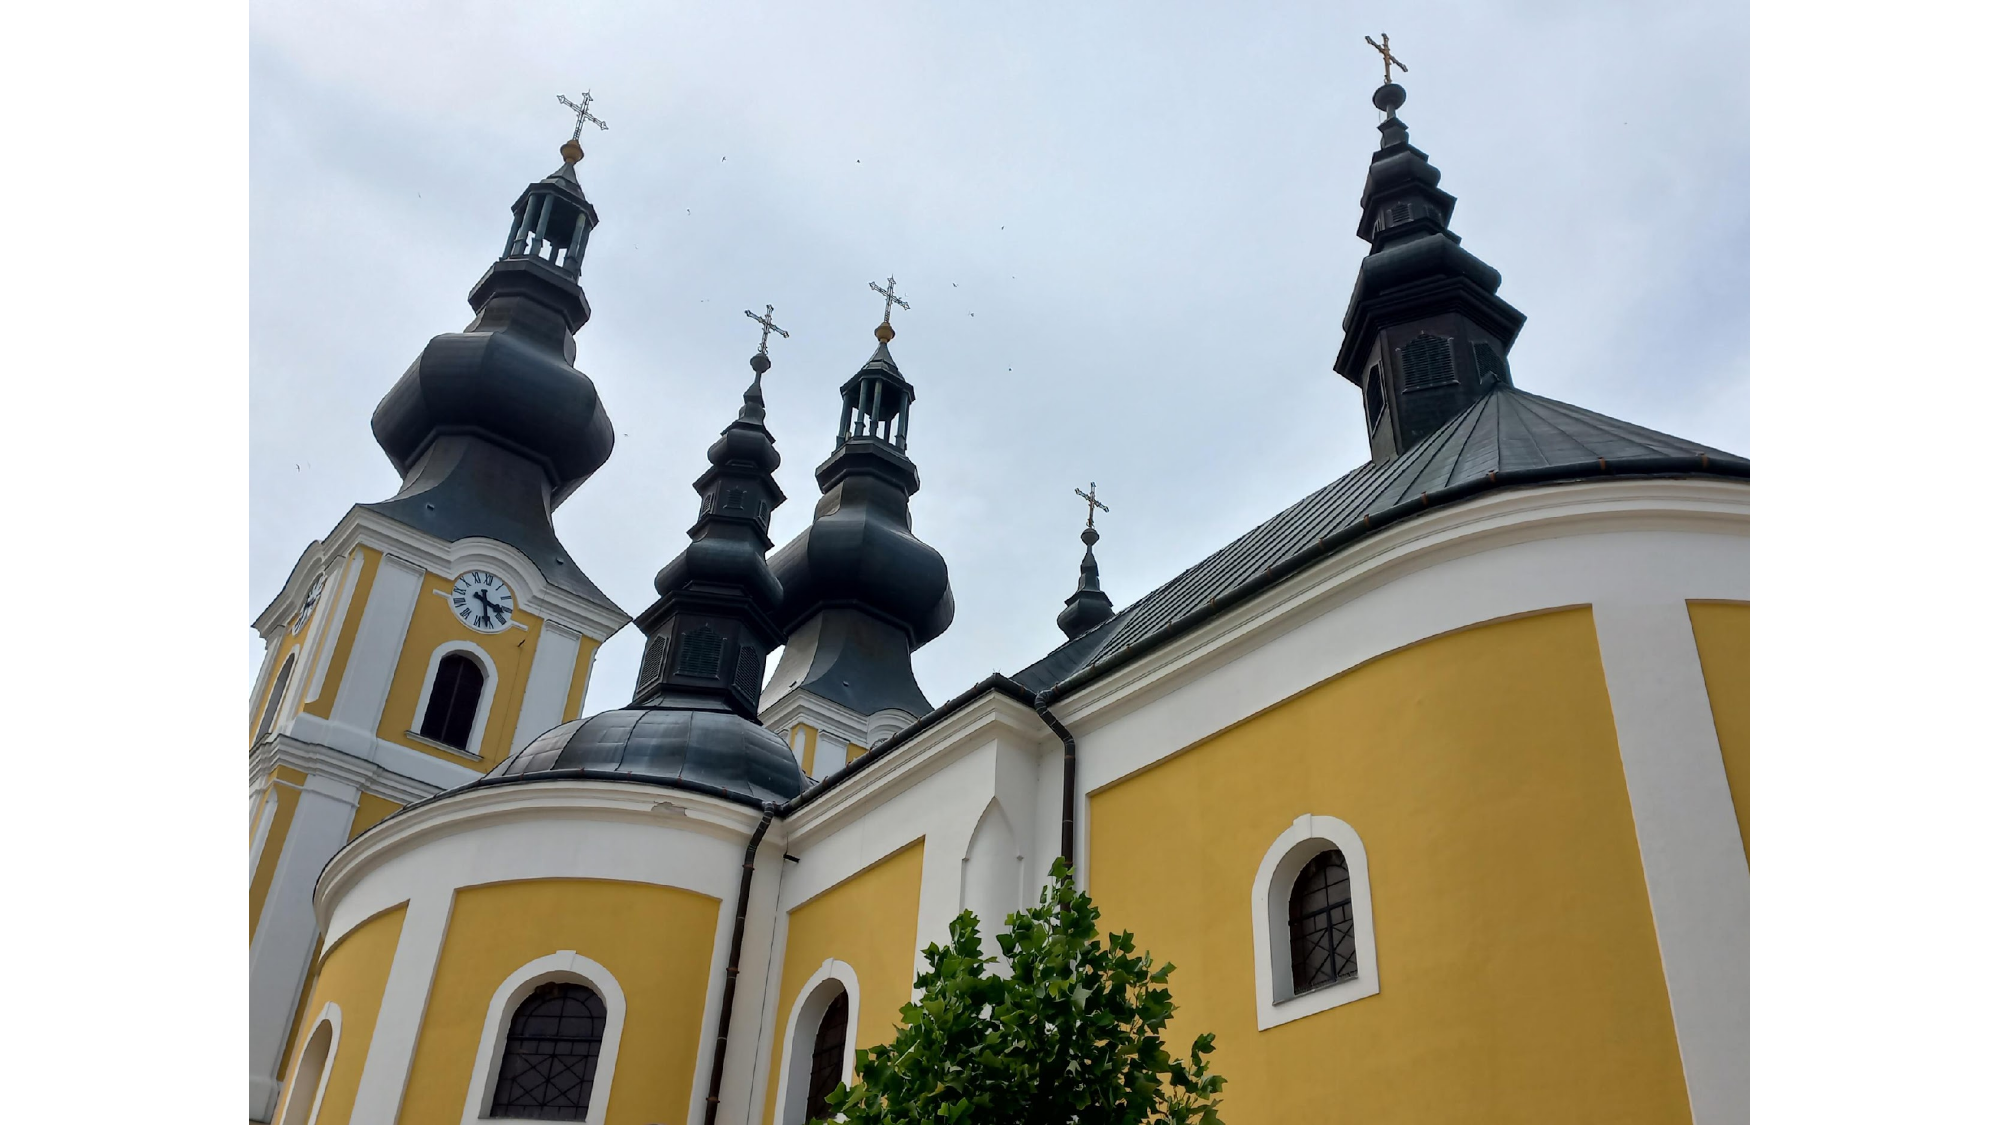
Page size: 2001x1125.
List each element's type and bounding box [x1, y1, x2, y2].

picture [249, 0, 1751, 1125]
